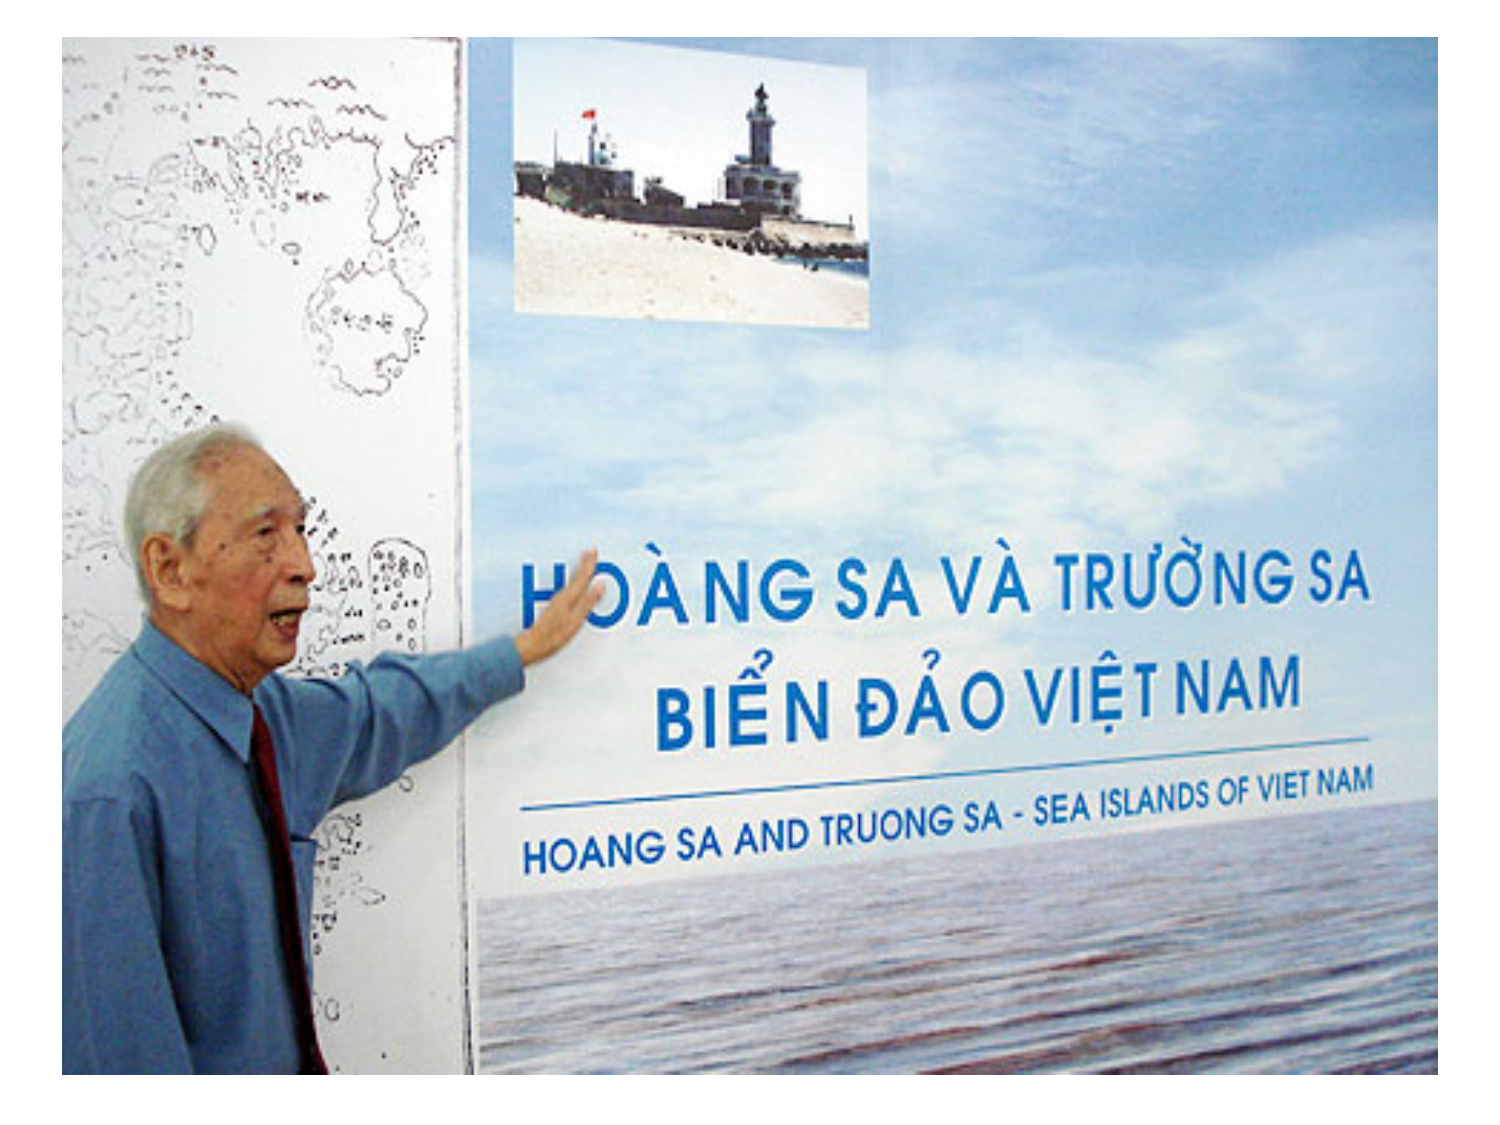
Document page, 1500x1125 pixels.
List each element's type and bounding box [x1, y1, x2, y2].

picture [62, 37, 1438, 1076]
